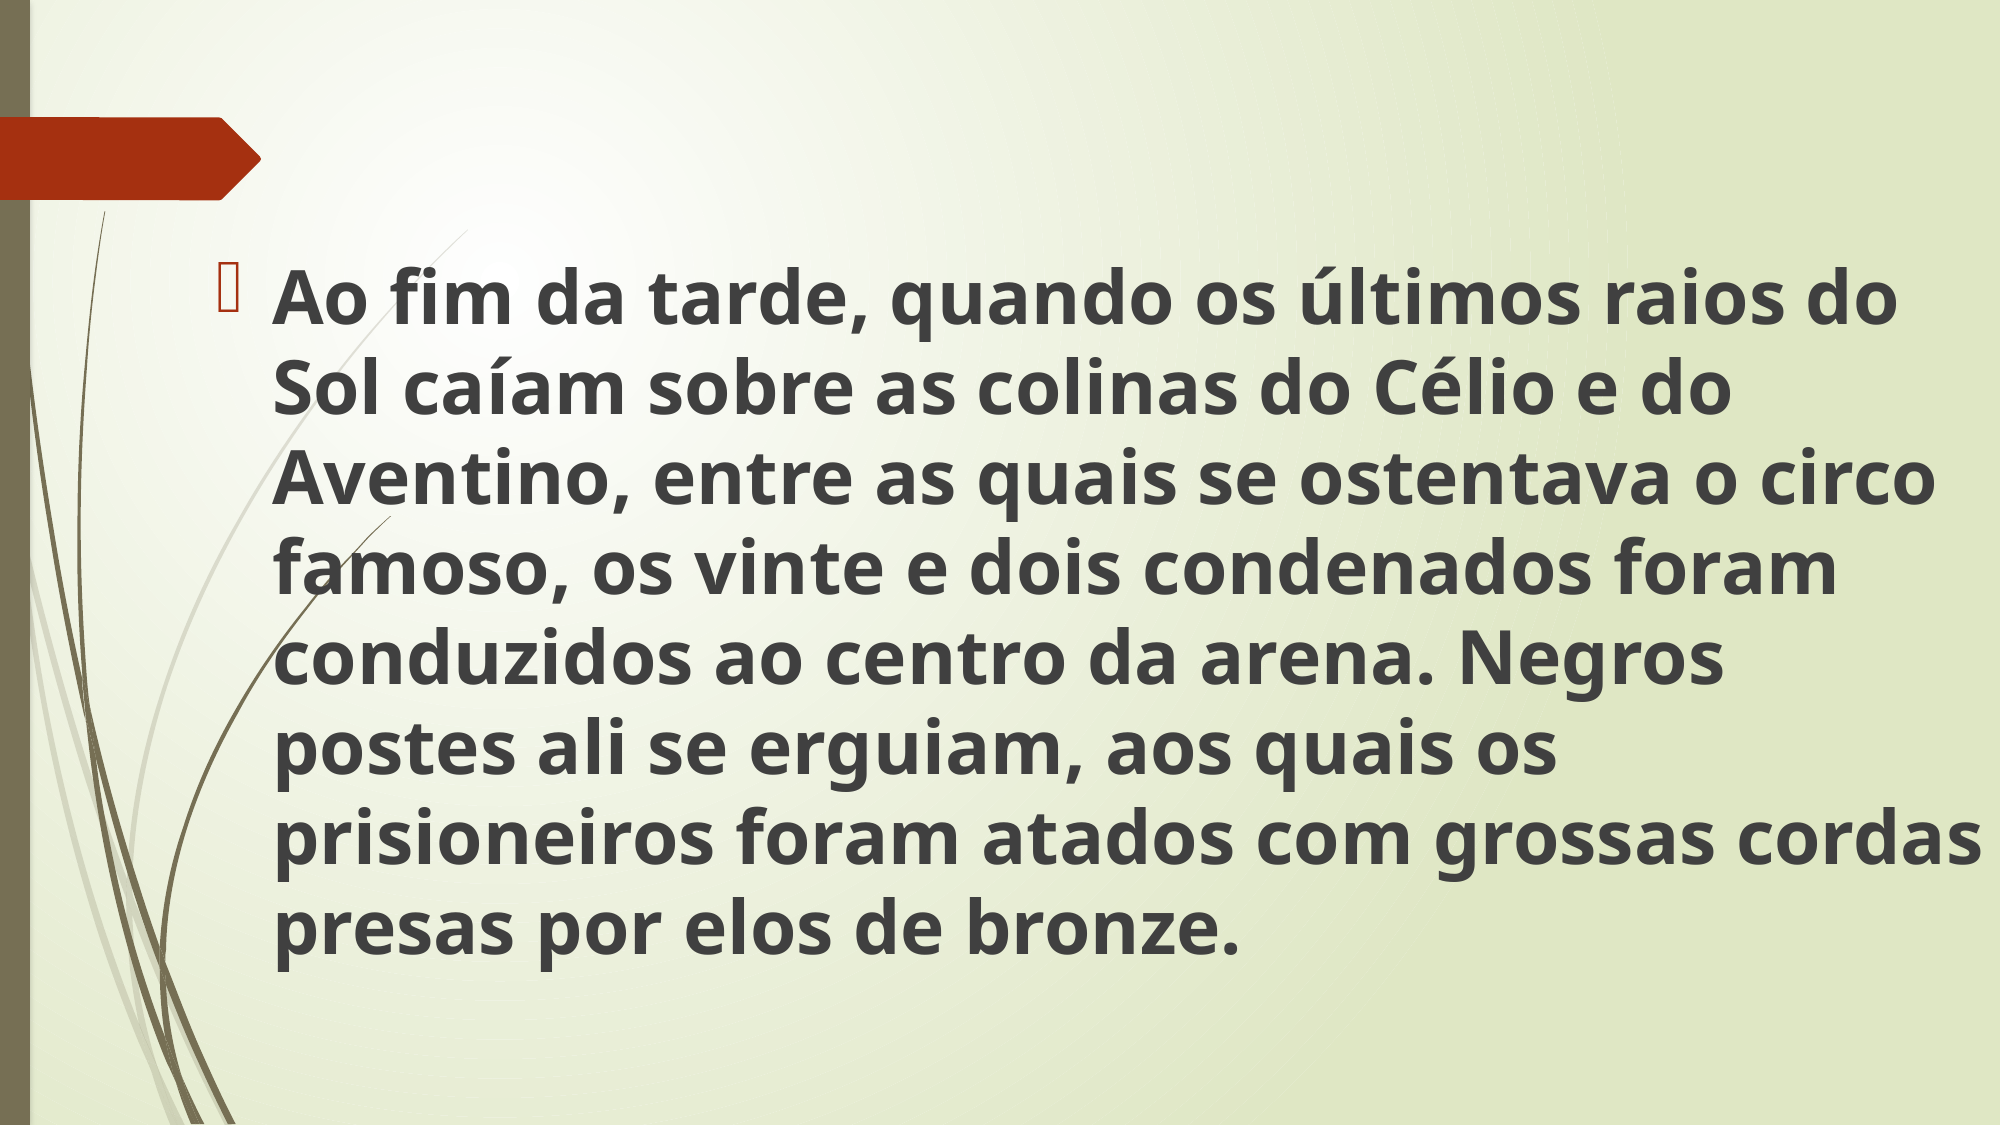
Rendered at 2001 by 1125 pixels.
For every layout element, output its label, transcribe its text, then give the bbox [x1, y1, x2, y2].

list Ao fim da tarde, quando os últimos raios do Sol caíam sobre as colinas do Célio e do Aventino, entre as quais se ostentava o circo famoso, os vinte e dois condenados foram conduzidos ao centro da arena. Negros postes ali se erguiam, aos quais os prisioneiros foram atados com grossas cordas presas por elos de bronze. [201, 0, 2000, 1125]
